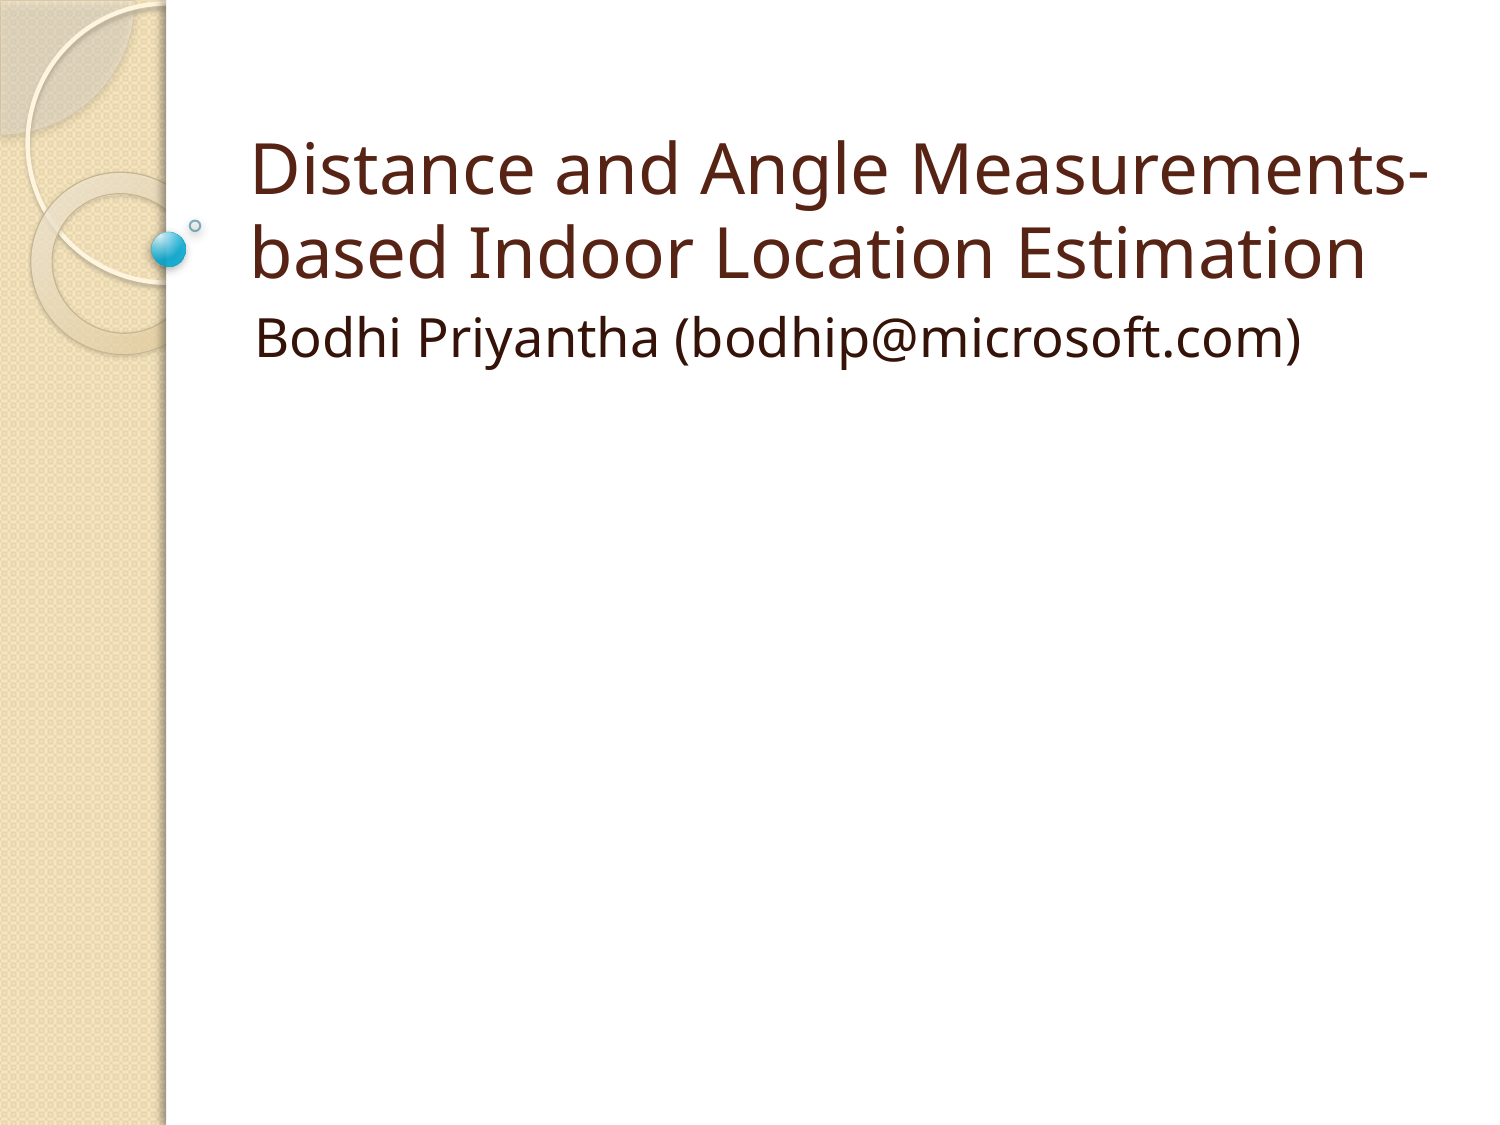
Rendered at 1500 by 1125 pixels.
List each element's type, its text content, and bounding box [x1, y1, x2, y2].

subtitle Bodhi Priyantha (bodhip@microsoft.com) [234, 303, 1450, 591]
title Distance and Angle Measurements-based Indoor Location Estimation [234, 59, 1450, 301]
